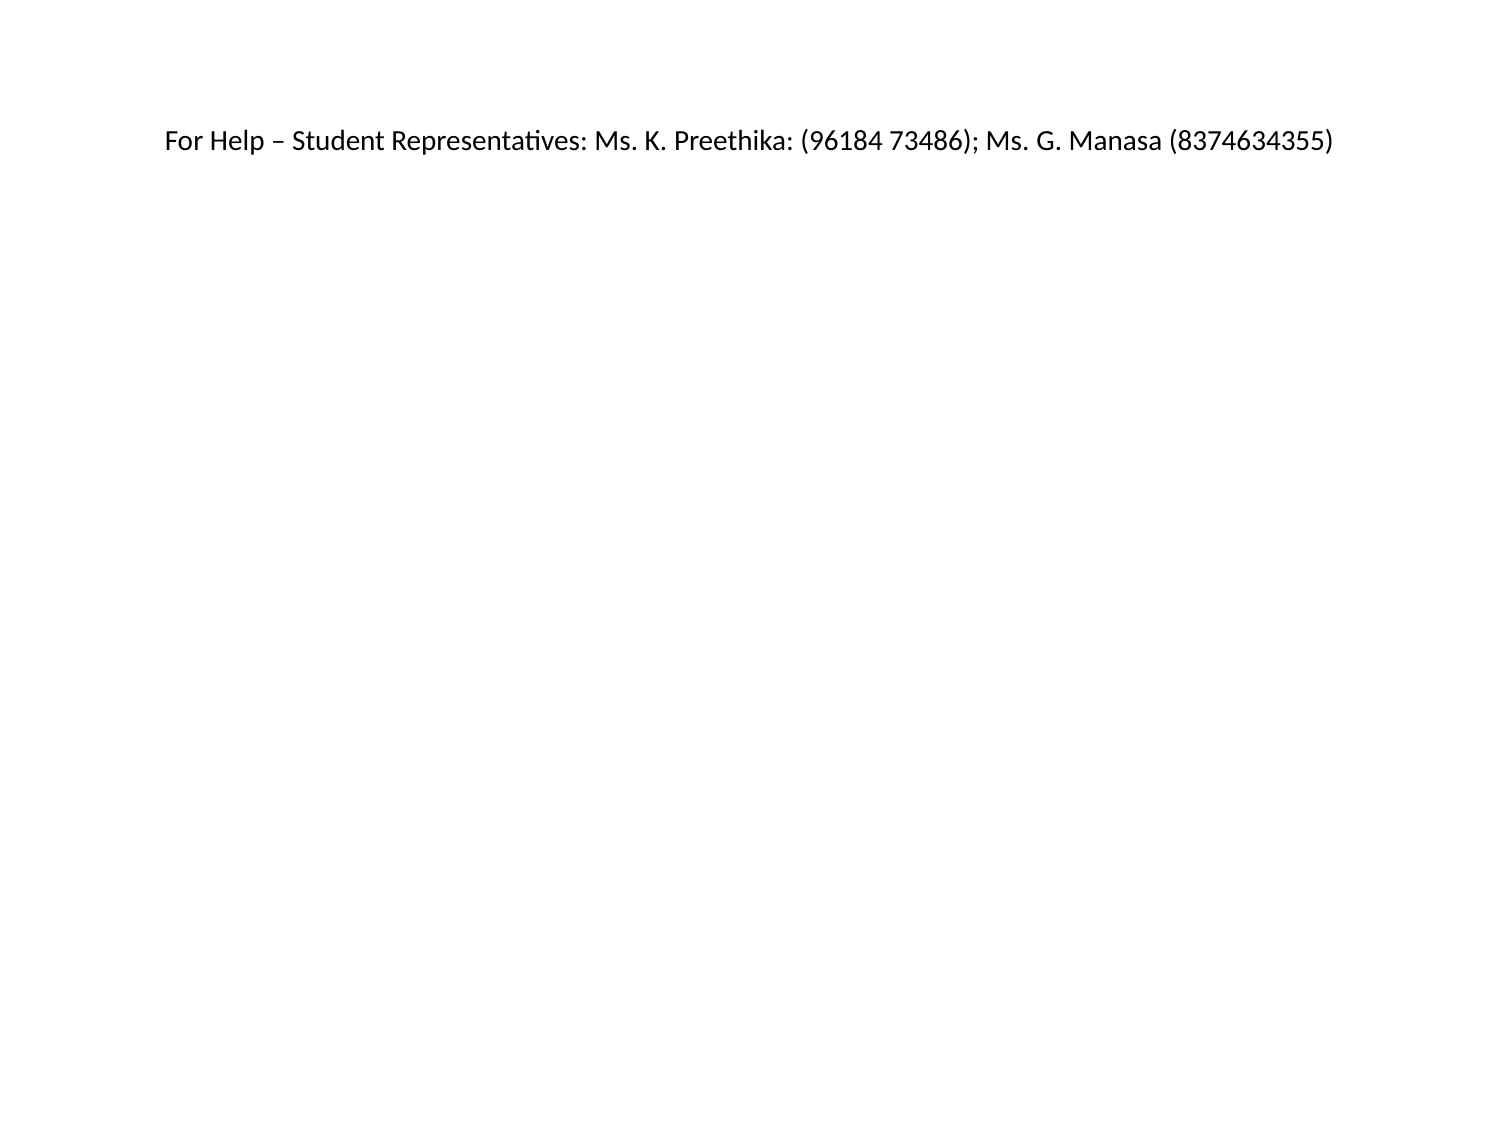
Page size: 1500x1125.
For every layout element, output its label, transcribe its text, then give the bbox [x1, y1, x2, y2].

title For Help – Student Representatives: Ms. K. Preethika: (96184 73486); Ms. G. Manasa (8374634355) [75, 45, 1425, 233]
